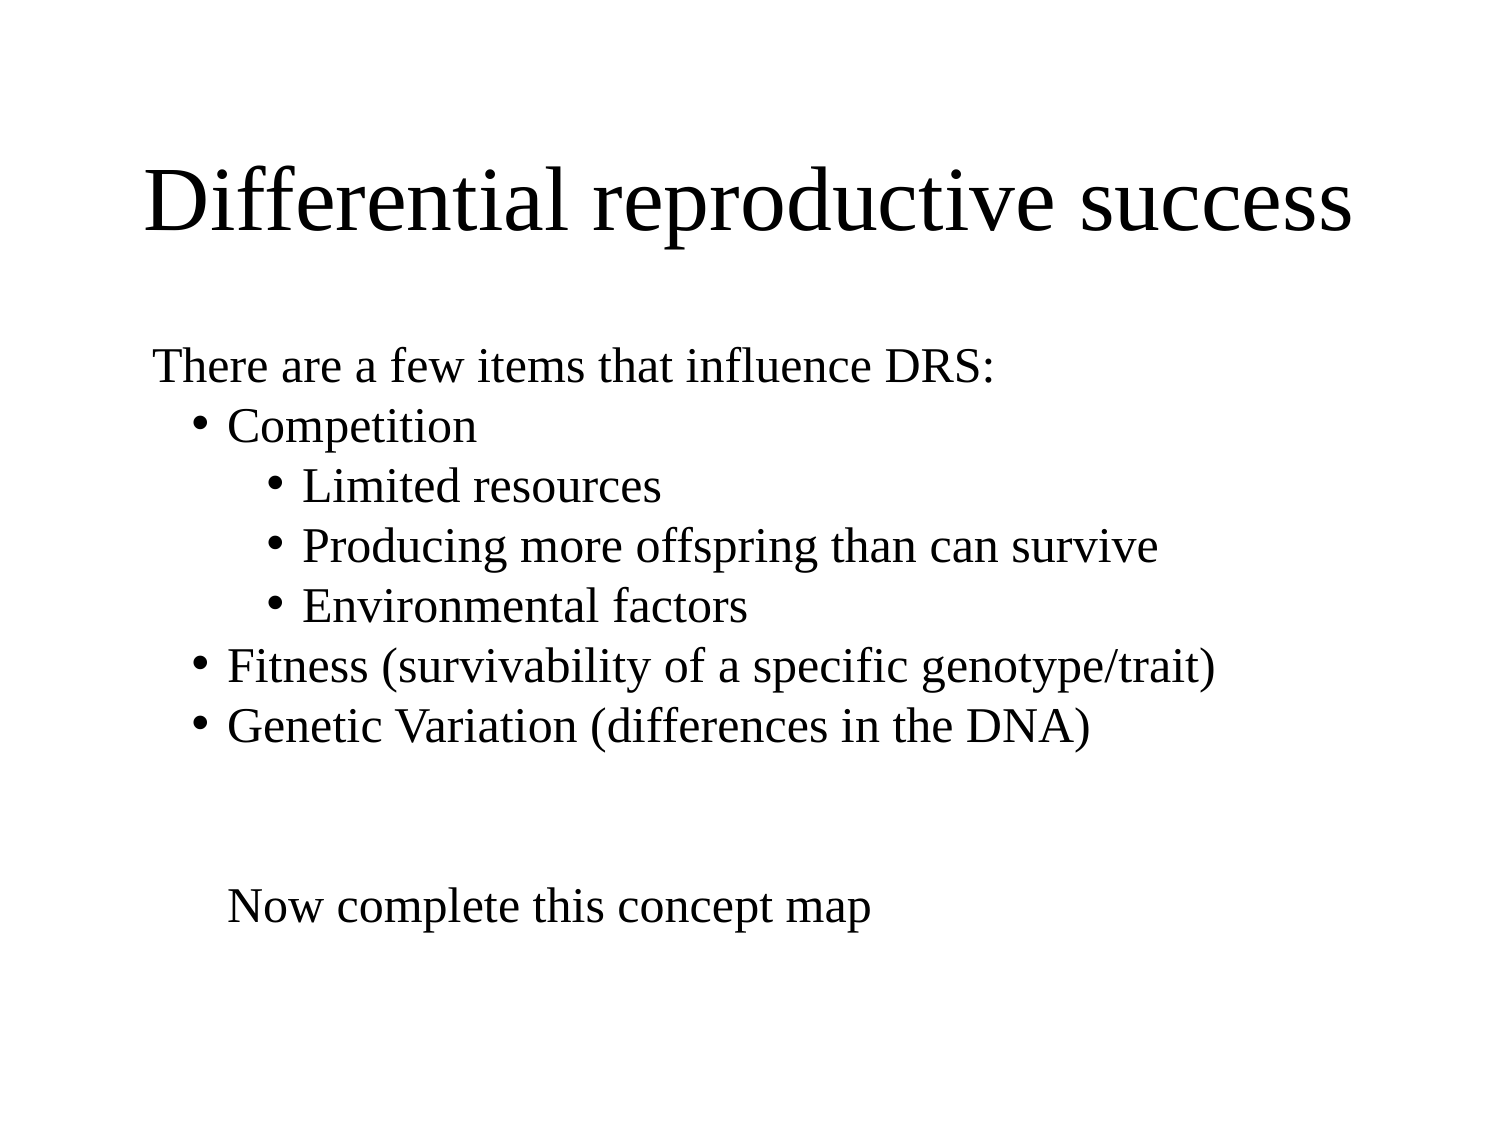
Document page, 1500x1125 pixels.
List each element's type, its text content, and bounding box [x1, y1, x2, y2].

title Differential reproductive success [112, 99, 1388, 288]
text_box There are a few items that influence DRS: Competition Limited resources Producing more offspring than can survive Environmental factors Fitness (survivability of a specific genotype/trait) Genetic Variation (differences in the DNA) Now complete this concept map [137, 324, 1413, 940]
